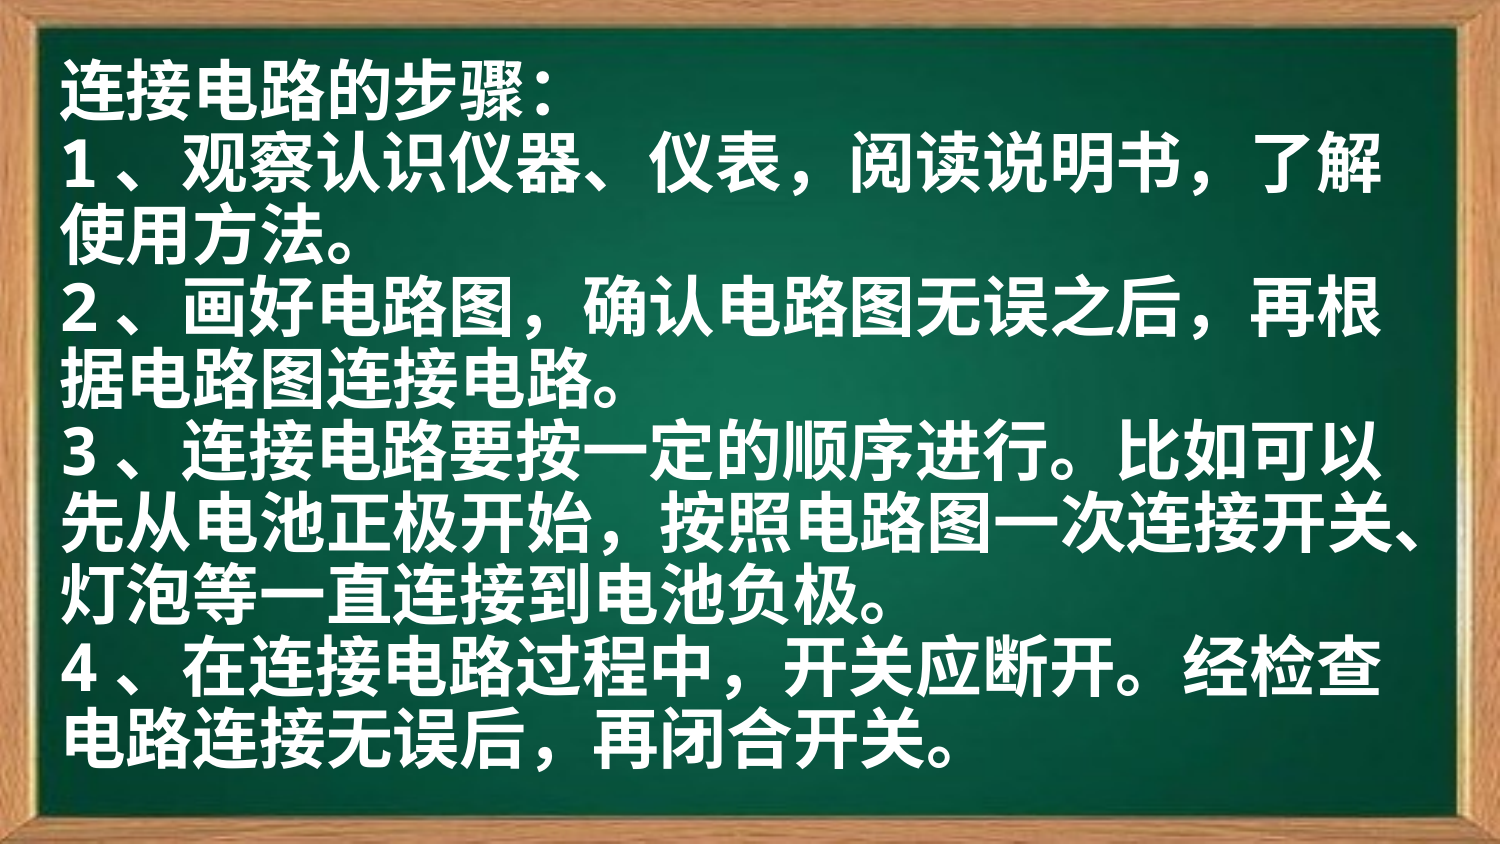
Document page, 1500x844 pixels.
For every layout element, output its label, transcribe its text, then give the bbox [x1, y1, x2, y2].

picture [0, 0, 1500, 844]
text_box 连接电路的步骤： 1、观察认识仪器、仪表，阅读说明书，了解使用方法。 2、画好电路图，确认电路图无误之后，再根据电路图连接电路。 3、连接电路要按一定的顺序进行。比如可以先从电池正极开始，按照电路图一次连接开关、灯泡等一直连接到电池负极。 4、在连接电路过程中，开关应断开。经检查电路连接无误后，再闭合开关。 [44, 50, 1456, 785]
